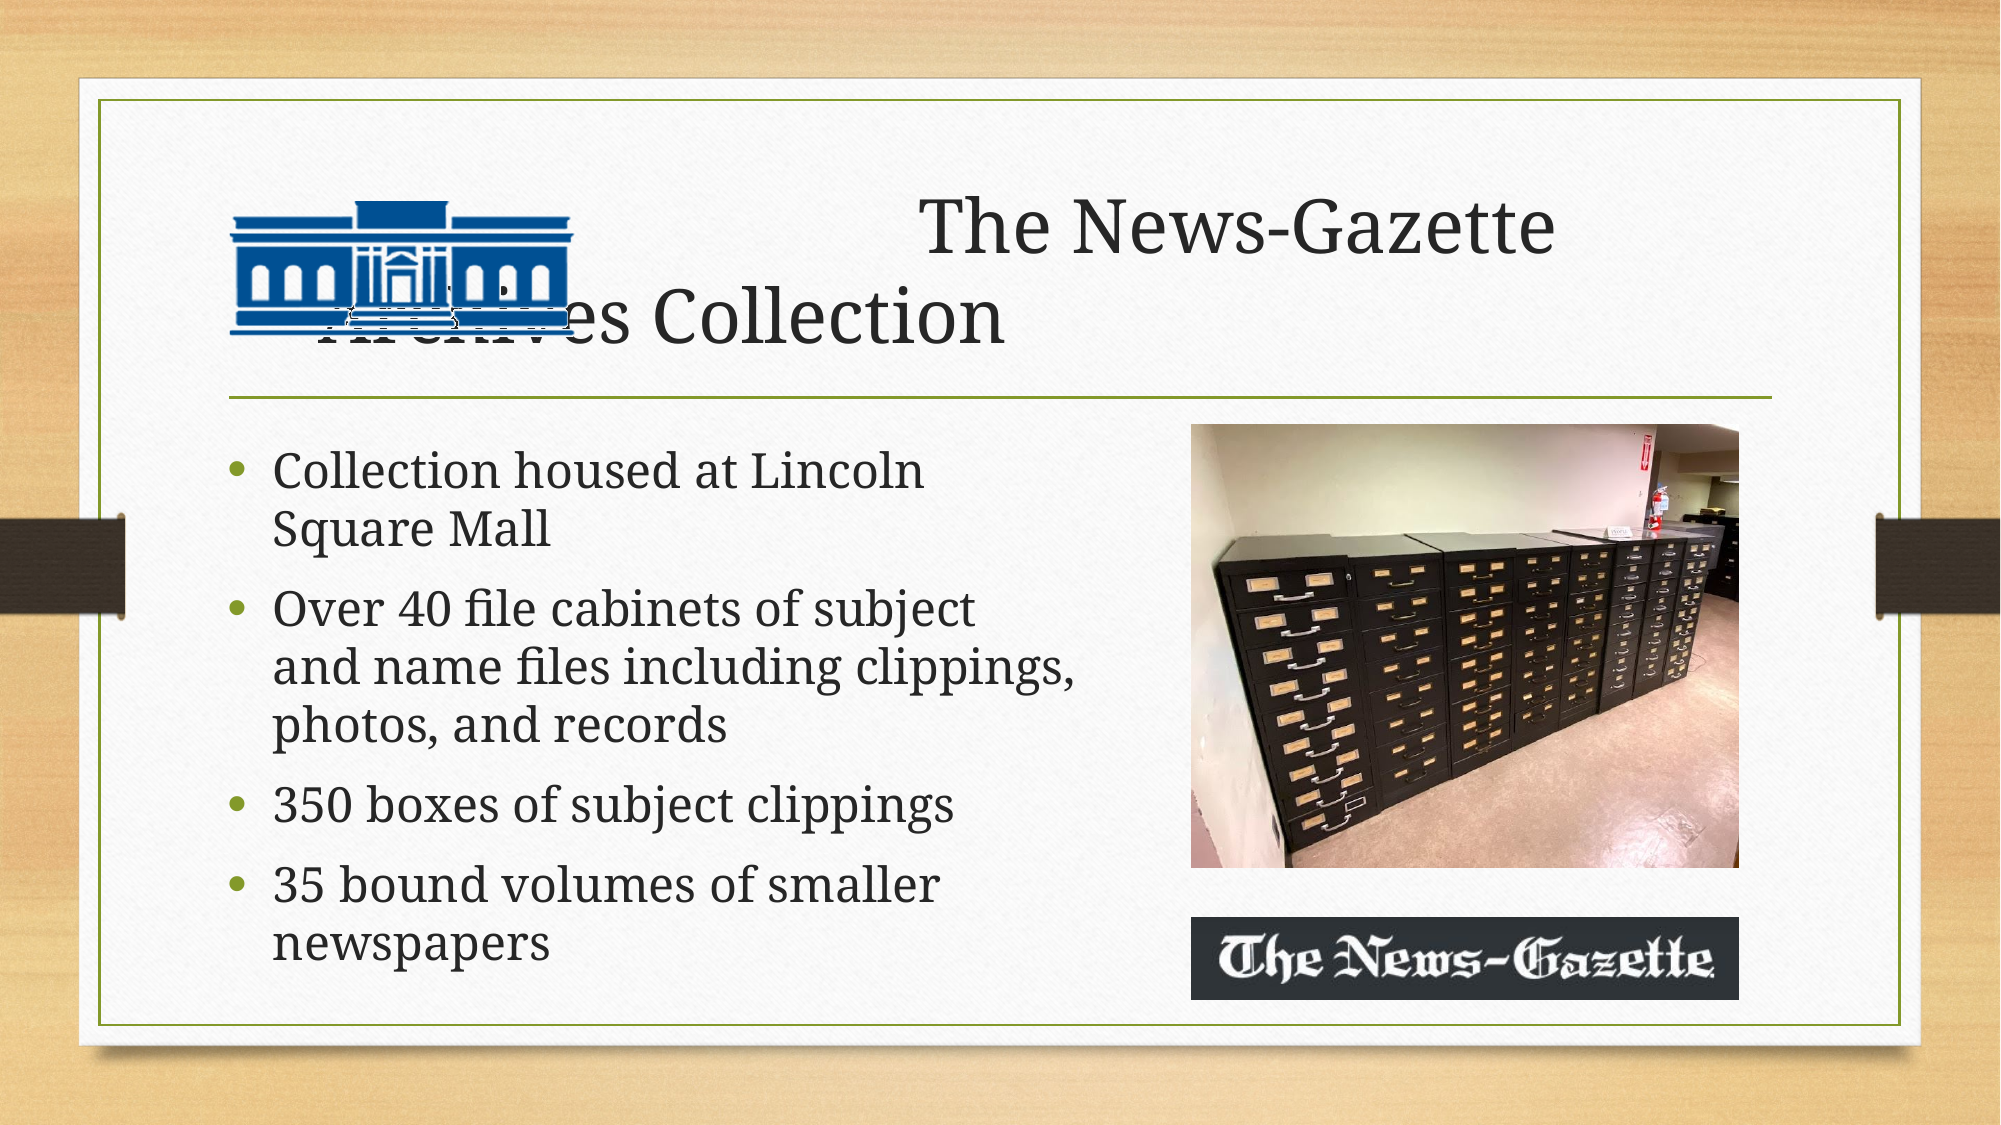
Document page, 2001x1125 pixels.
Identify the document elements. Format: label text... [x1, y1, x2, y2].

title The News-Gazette Archives Collection [303, 161, 1879, 375]
picture [0, 0, 2001, 1125]
list Collection housed at Lincoln Square Mall Over 40 file cabinets of subject and name files including clippings, photos, and records 350 boxes of subject clippings 35 bound volumes of smaller newspapers [212, 432, 1092, 983]
